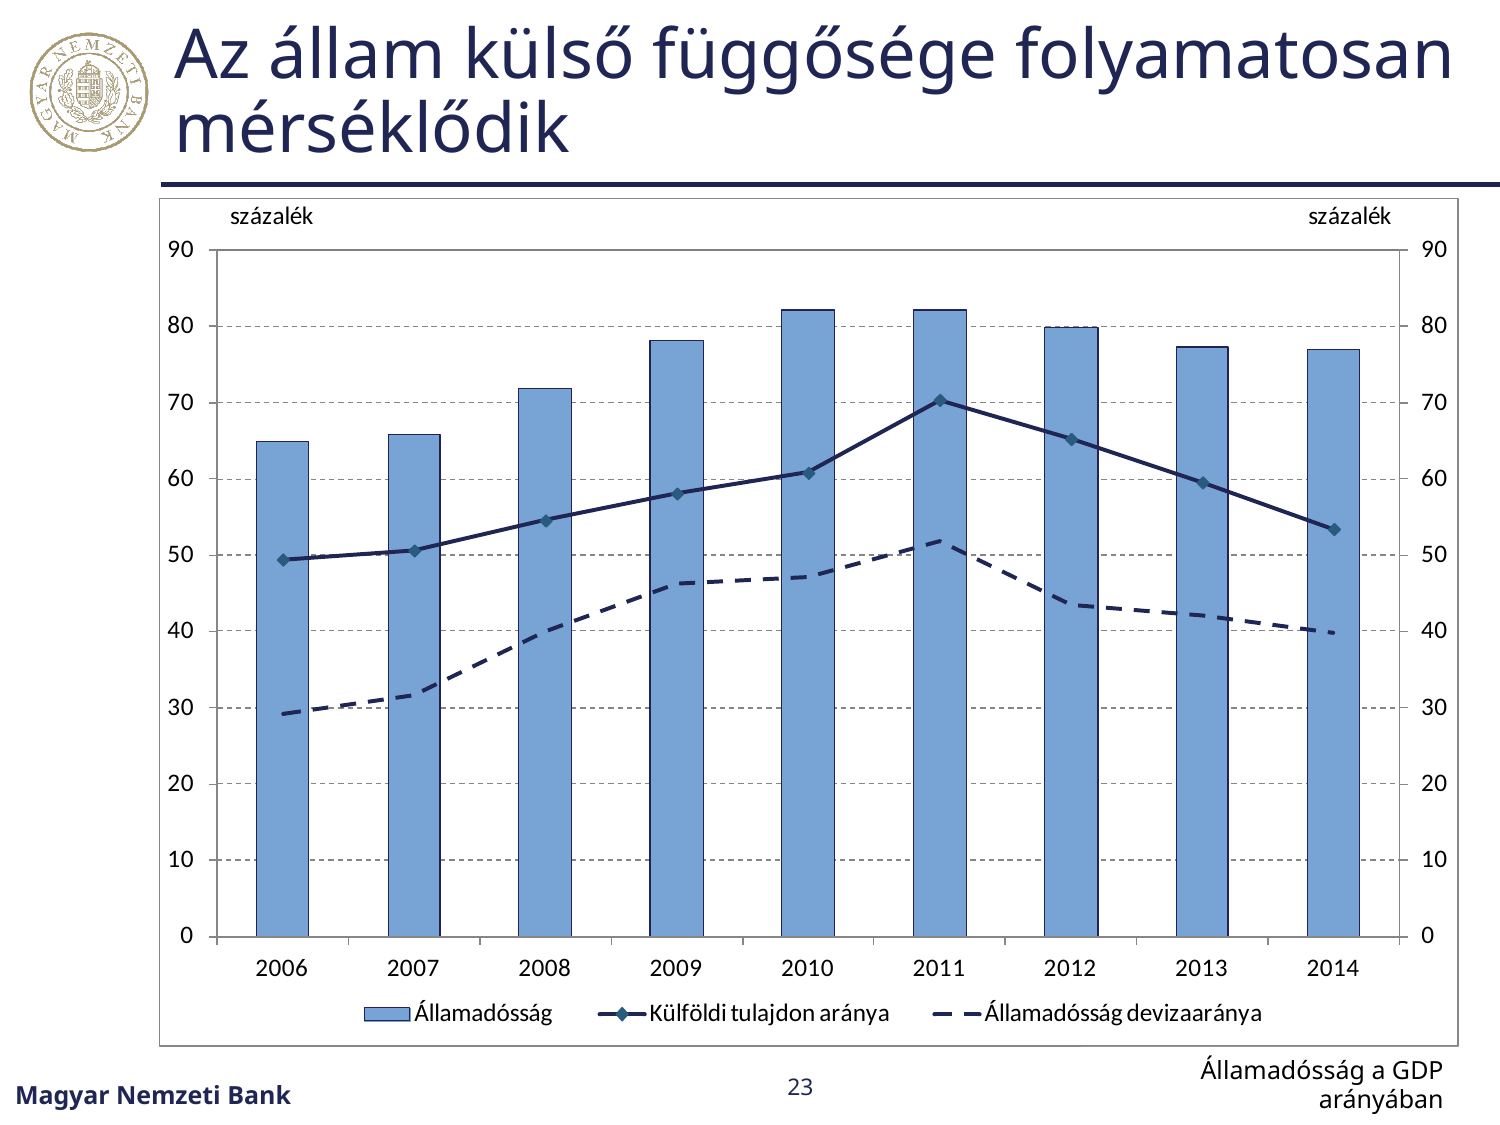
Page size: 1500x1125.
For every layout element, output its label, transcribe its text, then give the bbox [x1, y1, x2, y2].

title Az állam külső függősége folyamatosan mérséklődik [159, 30, 1500, 156]
footer Magyar Nemzeti Bank [0, 1065, 507, 1125]
text_box Államadósság a GDP arányában [1080, 1053, 1459, 1122]
slide_number 23 [631, 1057, 970, 1118]
picture [17, 21, 161, 165]
picture [157, 195, 1459, 1047]
